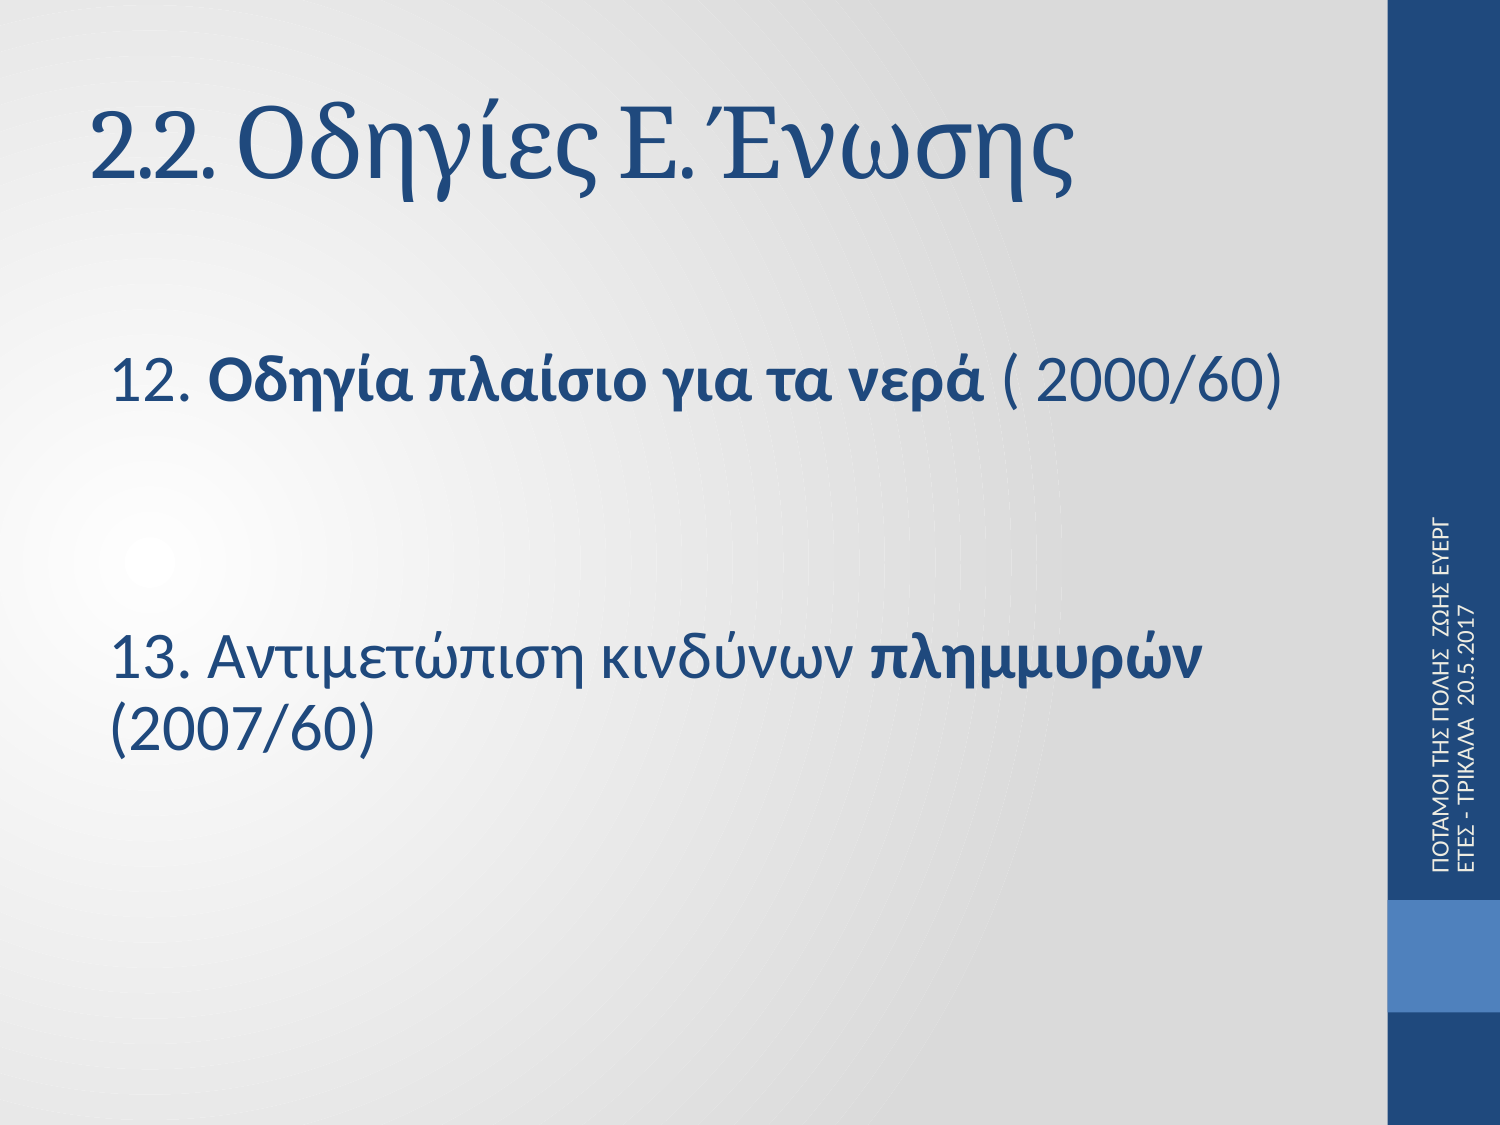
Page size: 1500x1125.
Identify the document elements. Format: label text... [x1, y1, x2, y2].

title 2.2. Οδηγίες Ε. Ένωσης [75, 45, 1325, 233]
list 12. Οδηγία πλαίσιο για τα νερά ( 2000/60) 13. Αντιμετώπιση κινδύνων πλημμυρών (2007/60) [75, 262, 1325, 1050]
footer ΠΟΤΑΜΟΙ ΤΗΣ ΠΟΛΗΣ ΖΩΗΣ ΕΥΕΡΓΕΤΕΣ - ΤΡΙΚΑΛΑ 20.5.2017 [1408, 500, 1469, 889]
